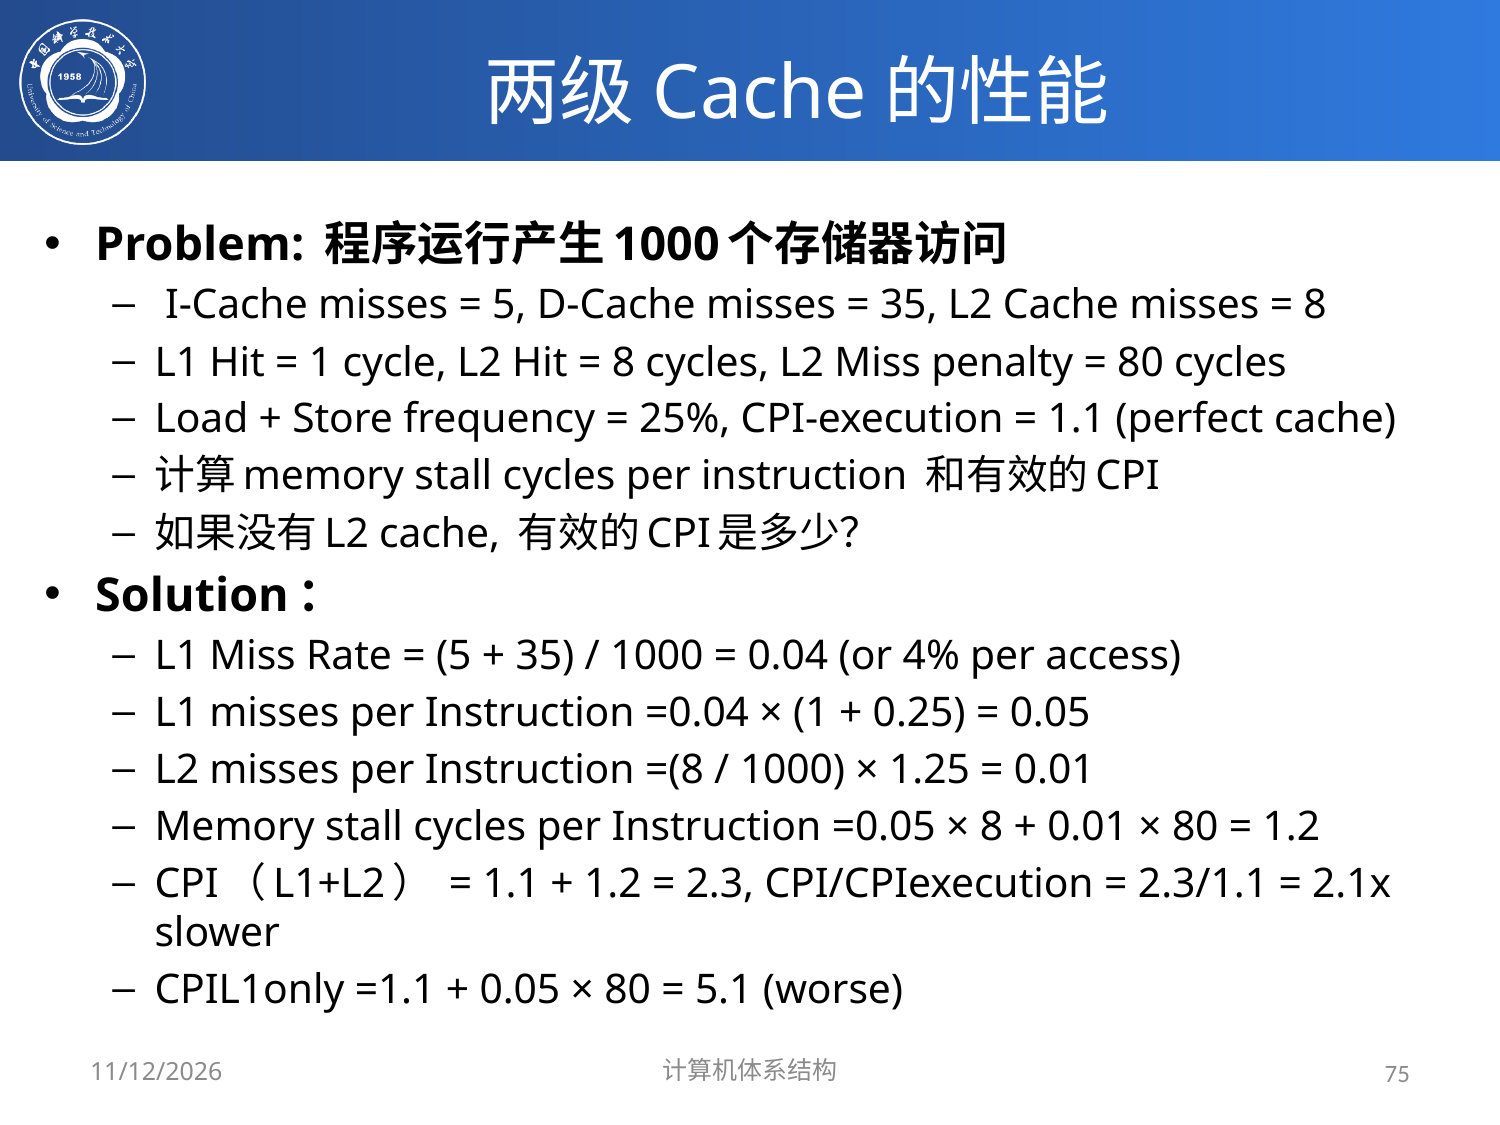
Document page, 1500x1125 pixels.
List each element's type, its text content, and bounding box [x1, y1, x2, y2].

slide_number 75 [1074, 1042, 1425, 1103]
picture [19, 19, 146, 145]
title 两级Cache的性能 [169, 24, 1425, 153]
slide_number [75, 1042, 425, 1103]
footer 计算机体系结构 [512, 1042, 988, 1103]
list Problem: 程序运行产生1000个存储器访问 I-Cache misses = 5, D-Cache misses = 35, L2 Cache misses = 8 L1 Hit = 1 cycle, L2 Hit = 8 cycles, L2 Miss penalty = 80 cycles Load + Store frequency = 25%, CPI-execution = 1.1 (perfect cache) 计算memory stall cycles per instruction 和有效的CPI 如果没有L2 cache, 有效的CPI是多少？ Solution： L1 Miss Rate = (5 + 35) / 1000 = 0.04 (or 4% per access) L1 misses per Instruction =0.04 × (1 + 0.25) = 0.05 L2 misses per Instruction =(8 / 1000) × 1.25 = 0.01 Memory stall cycles per Instruction =0.05 × 8 + 0.01 × 80 = 1.2 CPI（L1+L2） = 1.1 + 1.2 = 2.3, CPI/CPIexecution = 2.3/1.1 = 2.1x slower CPIL1only =1.1 + 0.05 × 80 = 5.1 (worse) [29, 206, 1478, 1036]
